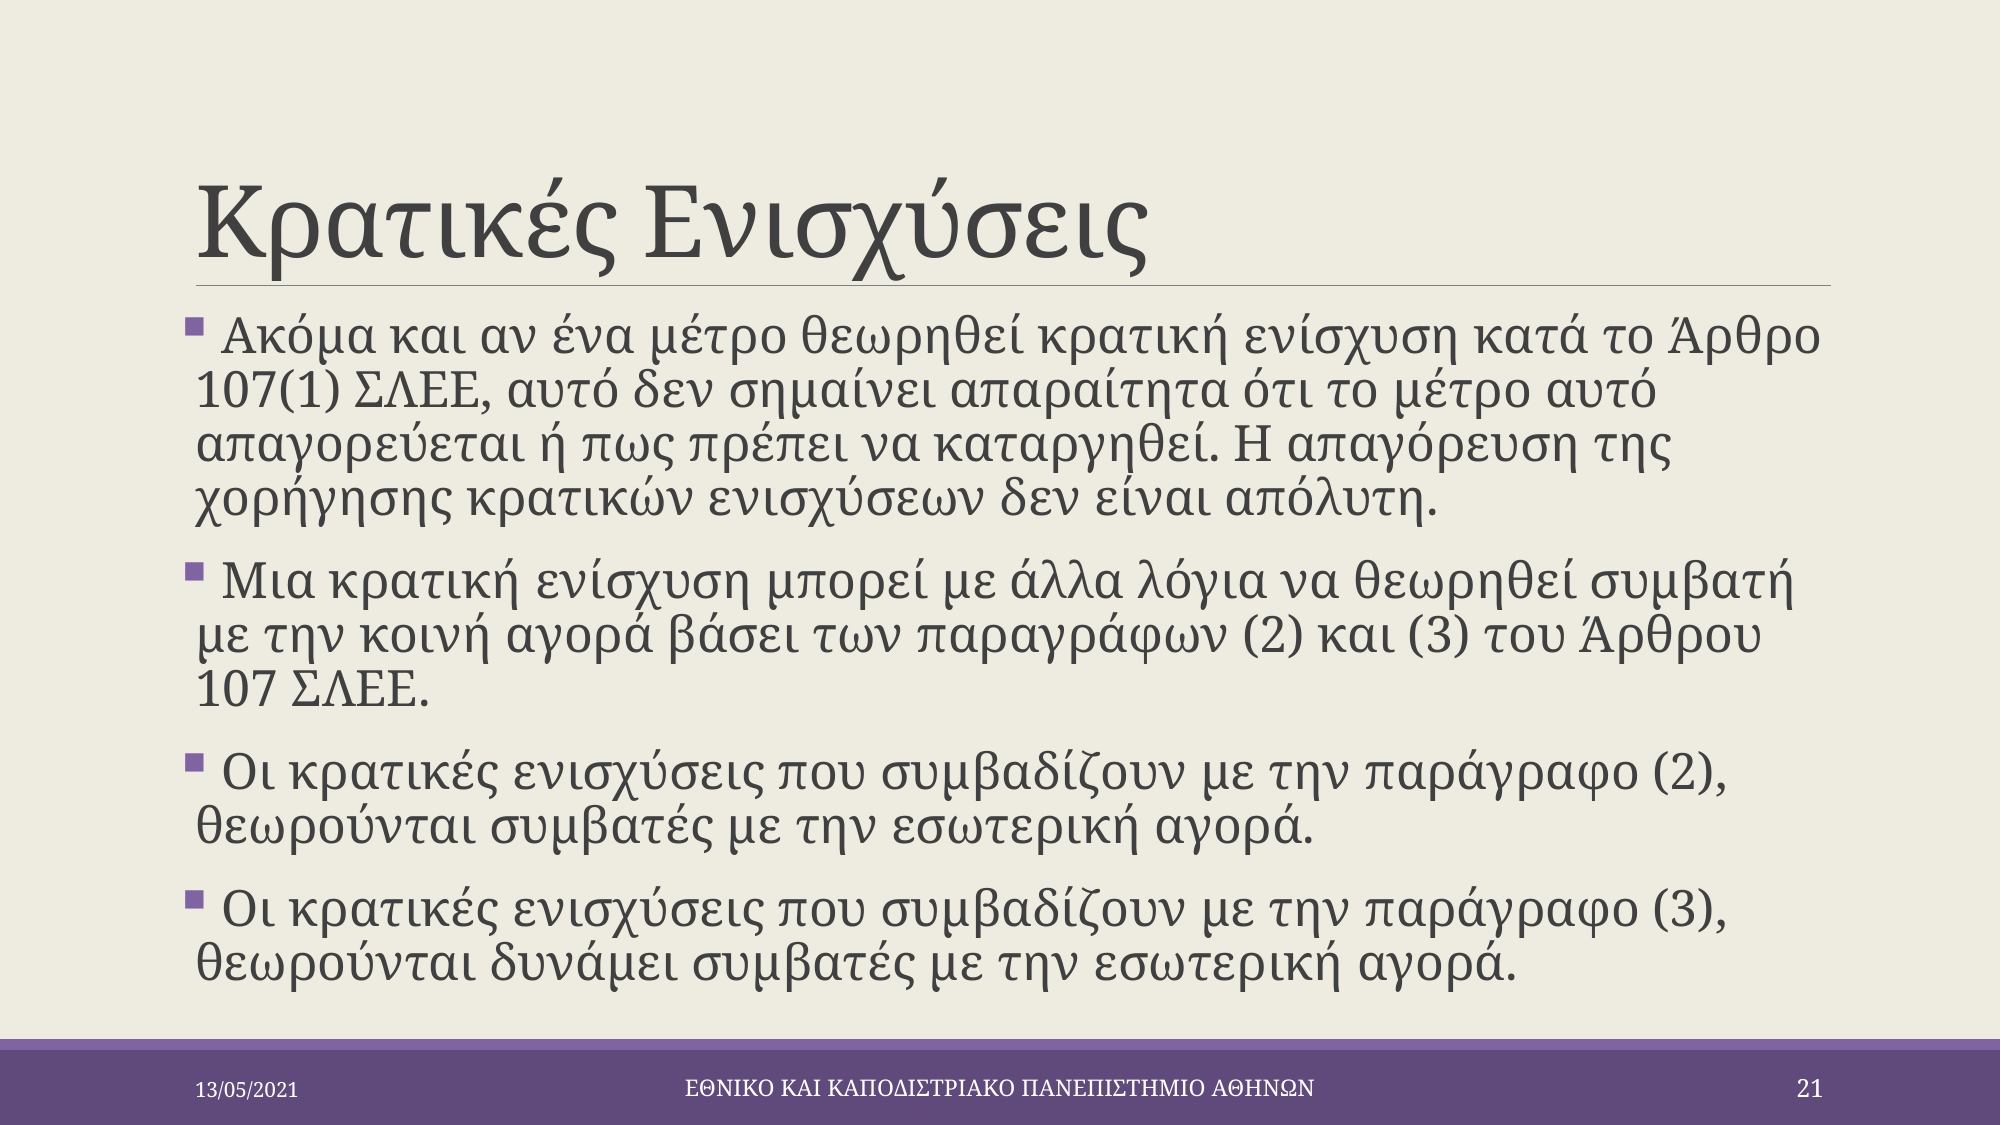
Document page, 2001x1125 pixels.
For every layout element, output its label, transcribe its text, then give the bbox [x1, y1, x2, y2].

title Κρατικές Ενισχύσεις [180, 47, 1830, 285]
list Ακόμα και αν ένα μέτρο θεωρηθεί κρατική ενίσχυση κατά το Άρθρο 107(1) ΣΛΕΕ, αυτό δεν σημαίνει απαραίτητα ότι το μέτρο αυτό απαγορεύεται ή πως πρέπει να καταργηθεί. Η απαγόρευση της χορήγησης κρατικών ενισχύσεων δεν είναι απόλυτη. Μια κρατική ενίσχυση μπορεί με άλλα λόγια να θεωρηθεί συμβατή με την κοινή αγορά βάσει των παραγράφων (2) και (3) του Άρθρου 107 ΣΛΕΕ. Οι κρατικές ενισχύσεις που συμβαδίζουν με την παράγραφο (2), θεωρούνται συμβατές με την εσωτερική αγορά. Οι κρατικές ενισχύσεις που συμβαδίζουν με την παράγραφο (3), θεωρούνται δυνάμει συμβατές με την εσωτερική αγορά. [180, 302, 1830, 963]
footer ΕΘΝΙΚΟ ΚΑΙ ΚΑΠΟΔΙΣΤΡΙΑΚΟ ΠΑΝΕΠΙΣΤΗΜΙΟ ΑΘΗΝΩΝ [604, 1059, 1396, 1120]
slide_number 21 [1624, 1059, 1840, 1120]
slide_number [180, 1059, 586, 1120]
